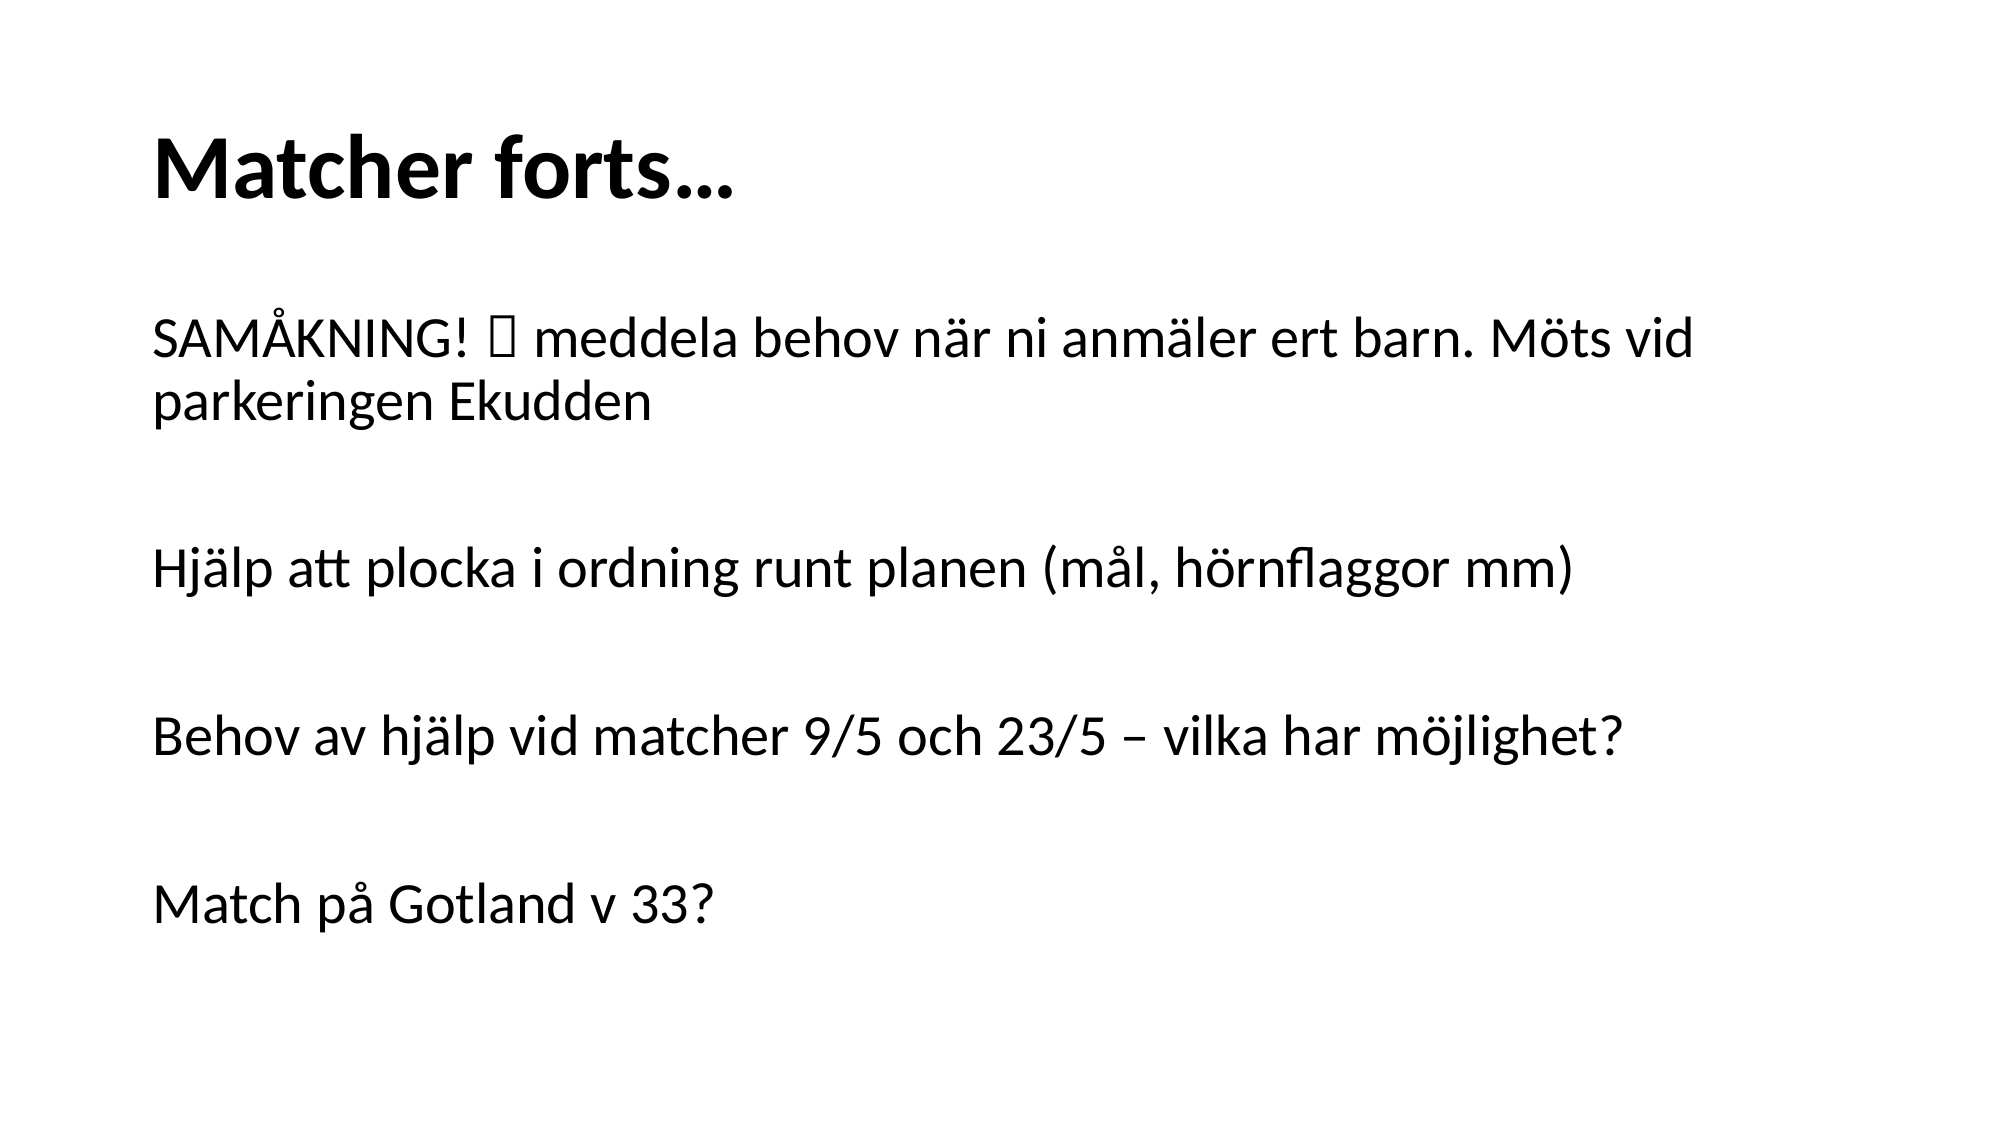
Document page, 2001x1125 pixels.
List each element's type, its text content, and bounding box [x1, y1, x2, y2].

list SAMÅKNING!  meddela behov när ni anmäler ert barn. Möts vid parkeringen Ekudden Hjälp att plocka i ordning runt planen (mål, hörnflaggor mm) Behov av hjälp vid matcher 9/5 och 23/5 – vilka har möjlighet? Match på Gotland v 33? [137, 299, 1863, 1014]
title Matcher forts… [137, 59, 1863, 278]
